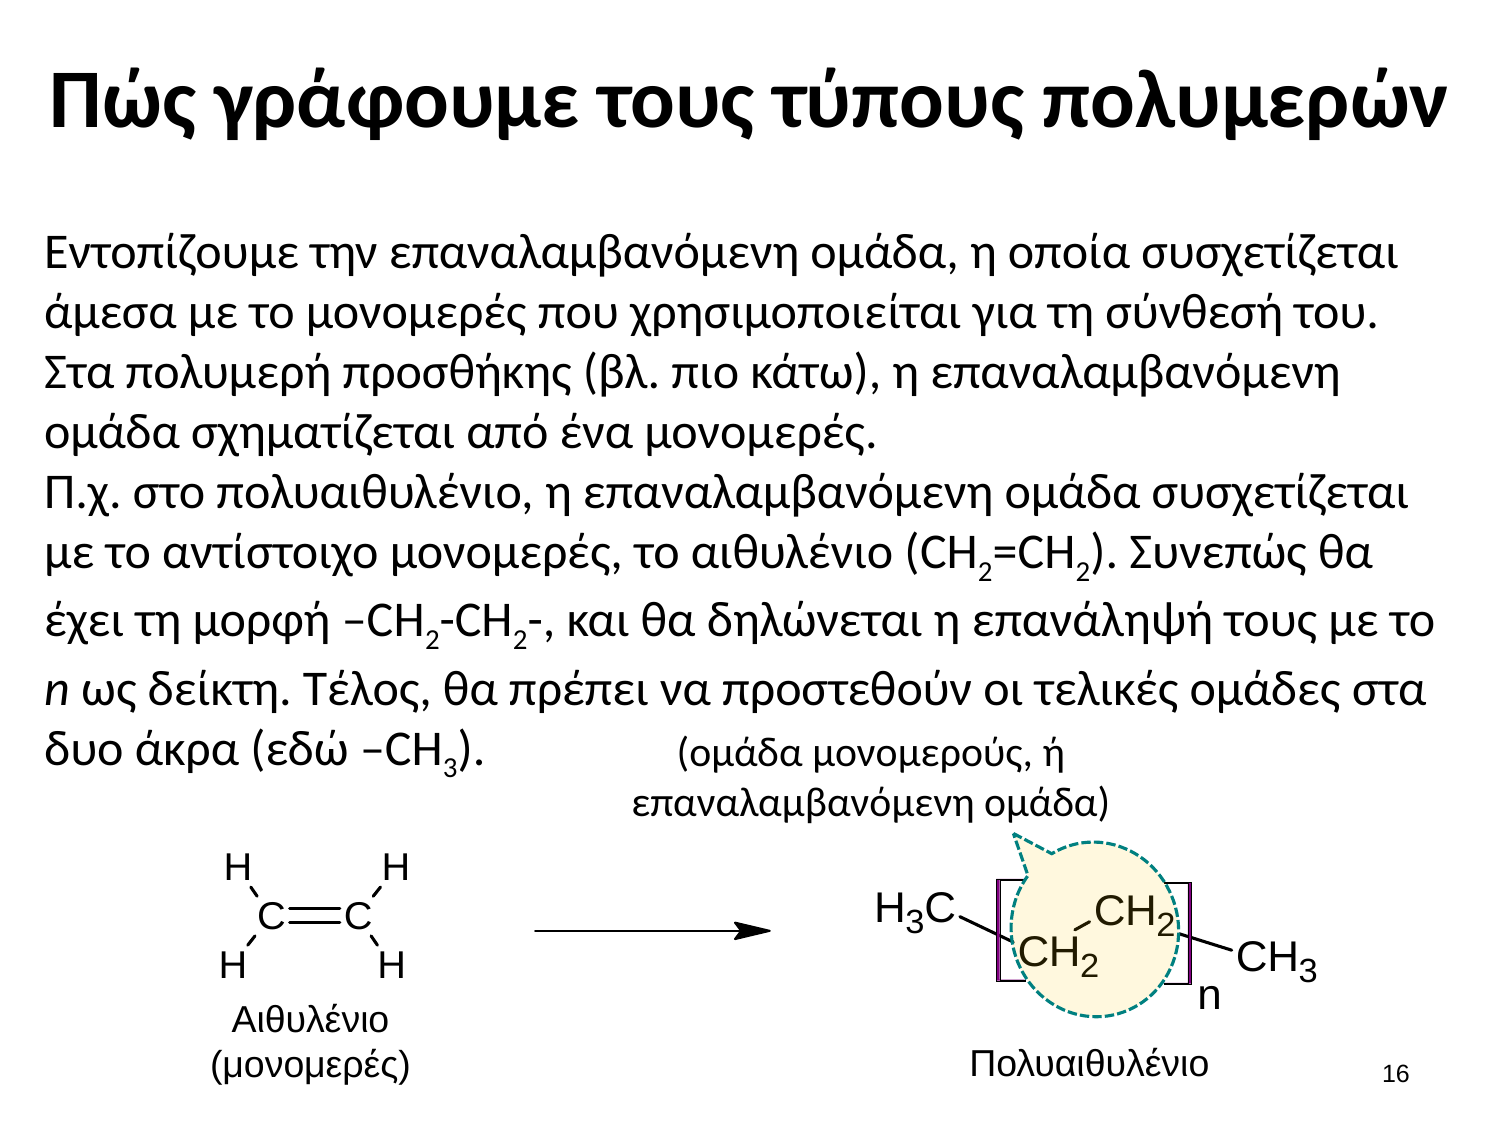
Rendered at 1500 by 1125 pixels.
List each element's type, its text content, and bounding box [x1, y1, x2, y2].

text_box Εντοπίζουμε την επαναλαμβανόμενη ομάδα, η οποία συσχετίζεται άμεσα με το μονομερές που χρησιμοποιείται για τη σύνθεσή του. Στα πολυμερή προσθήκης (βλ. πιο κάτω), η επαναλαμβανόμενη ομάδα σχηματίζεται από ένα μονομερές. Π.χ. στο πολυαιθυλένιο, η επαναλαμβανόμενη ομάδα συσχετίζεται με το αντίστοιχο μονομερές, το αιθυλένιο (CH2=CH2). Συνεπώς θα έχει τη μορφή –CH2-CH2-, και θα δηλώνεται η επανάληψή τους με το n ως δείκτη. Τέλος, θα πρέπει να προστεθούν οι τελικές ομάδες στα δυο άκρα (εδώ –CH3). [29, 211, 1466, 791]
title Πώς γράφουμε τους τύπους πολυμερών [0, 19, 1500, 170]
slide_number 15 [1074, 1042, 1425, 1103]
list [218, 845, 1319, 1021]
text_box [1013, 833, 1032, 843]
text_box Πολυαιθυλένιο [954, 1031, 1235, 1092]
text_box Αιθυλένιο (μονομερές) [195, 987, 426, 1093]
text_box (ομάδα μονομερούς, ή επαναλαμβανόμενη ομάδα) [599, 791, 1143, 833]
